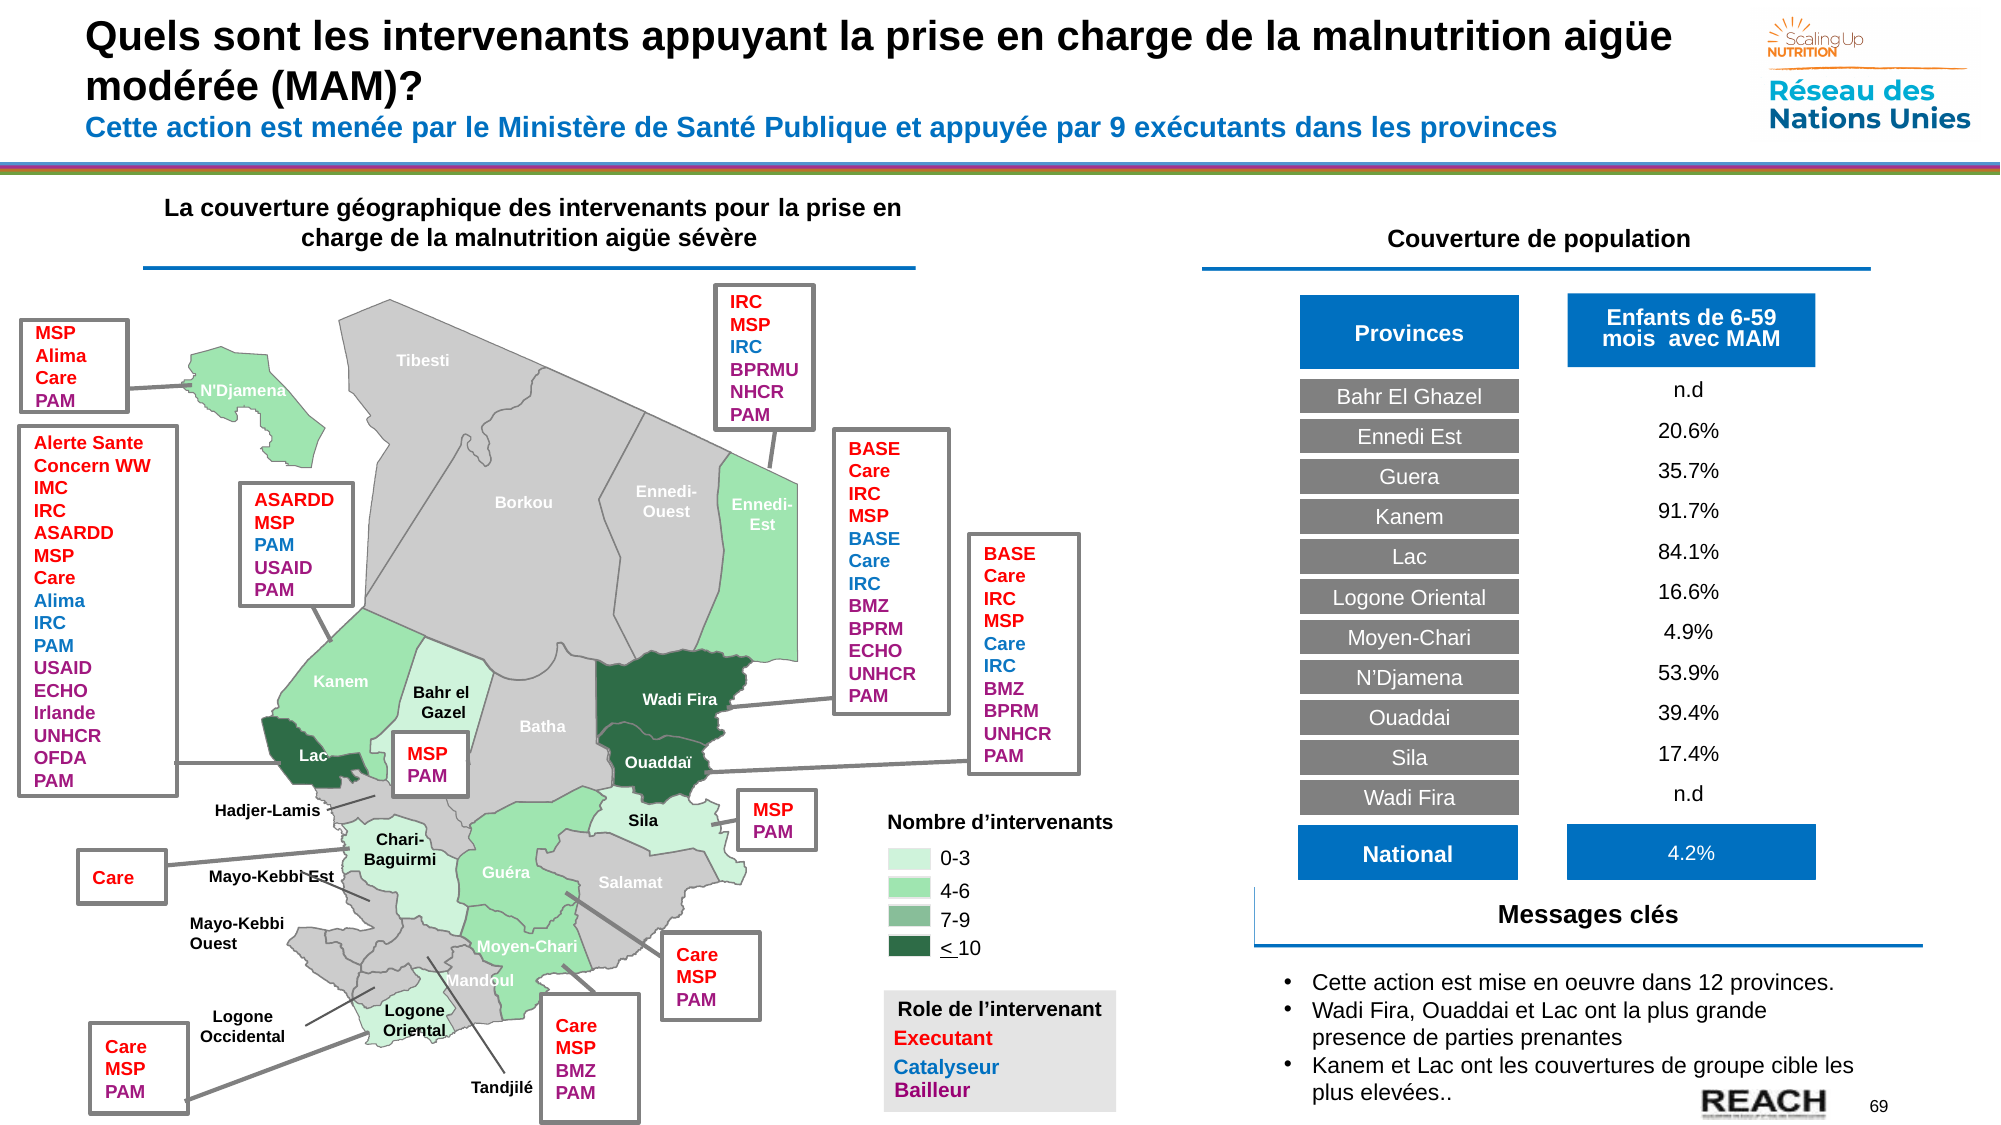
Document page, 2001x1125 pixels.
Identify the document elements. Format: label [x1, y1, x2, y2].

text_box [1298, 293, 1521, 371]
text_box [886, 875, 933, 900]
text_box [1565, 822, 1818, 881]
table_cell [1300, 499, 1519, 534]
table_cell [1564, 655, 1813, 689]
text_box [1297, 824, 1520, 882]
text_box [940, 906, 1082, 932]
table_header [1564, 372, 1813, 407]
table_cell [1300, 539, 1519, 574]
text_box [1254, 883, 1930, 944]
text_box [940, 877, 1072, 903]
table_cell [1300, 700, 1519, 735]
table_cell [1300, 660, 1519, 694]
picture [1750, 6, 1981, 142]
text_box [1202, 207, 1877, 267]
table_cell [1300, 620, 1519, 654]
table_cell [1300, 579, 1519, 614]
table_cell [1564, 493, 1813, 528]
text_box [940, 934, 1065, 961]
table_cell [1300, 740, 1519, 775]
table_cell [1300, 780, 1519, 815]
table_header [1300, 379, 1519, 413]
text_box [878, 988, 1178, 1114]
table_cell [1300, 419, 1519, 453]
text_box [17, 283, 1081, 1125]
table_cell [1564, 453, 1813, 488]
table_cell [1564, 816, 1813, 851]
table_cell [1564, 695, 1813, 730]
text_box [886, 933, 933, 958]
text_box [1566, 291, 1818, 369]
table_cell [1300, 459, 1519, 494]
text_box [886, 903, 933, 929]
table_cell [1564, 533, 1813, 568]
text_box [143, 176, 924, 267]
text_box [1269, 953, 1876, 1125]
table_cell [1564, 614, 1813, 649]
text_box [886, 806, 1154, 872]
table_cell [1564, 412, 1813, 447]
table_cell [1564, 776, 1813, 811]
table_cell [1564, 574, 1813, 609]
table_cell [1564, 735, 1813, 770]
text_box [70, 1, 1930, 138]
